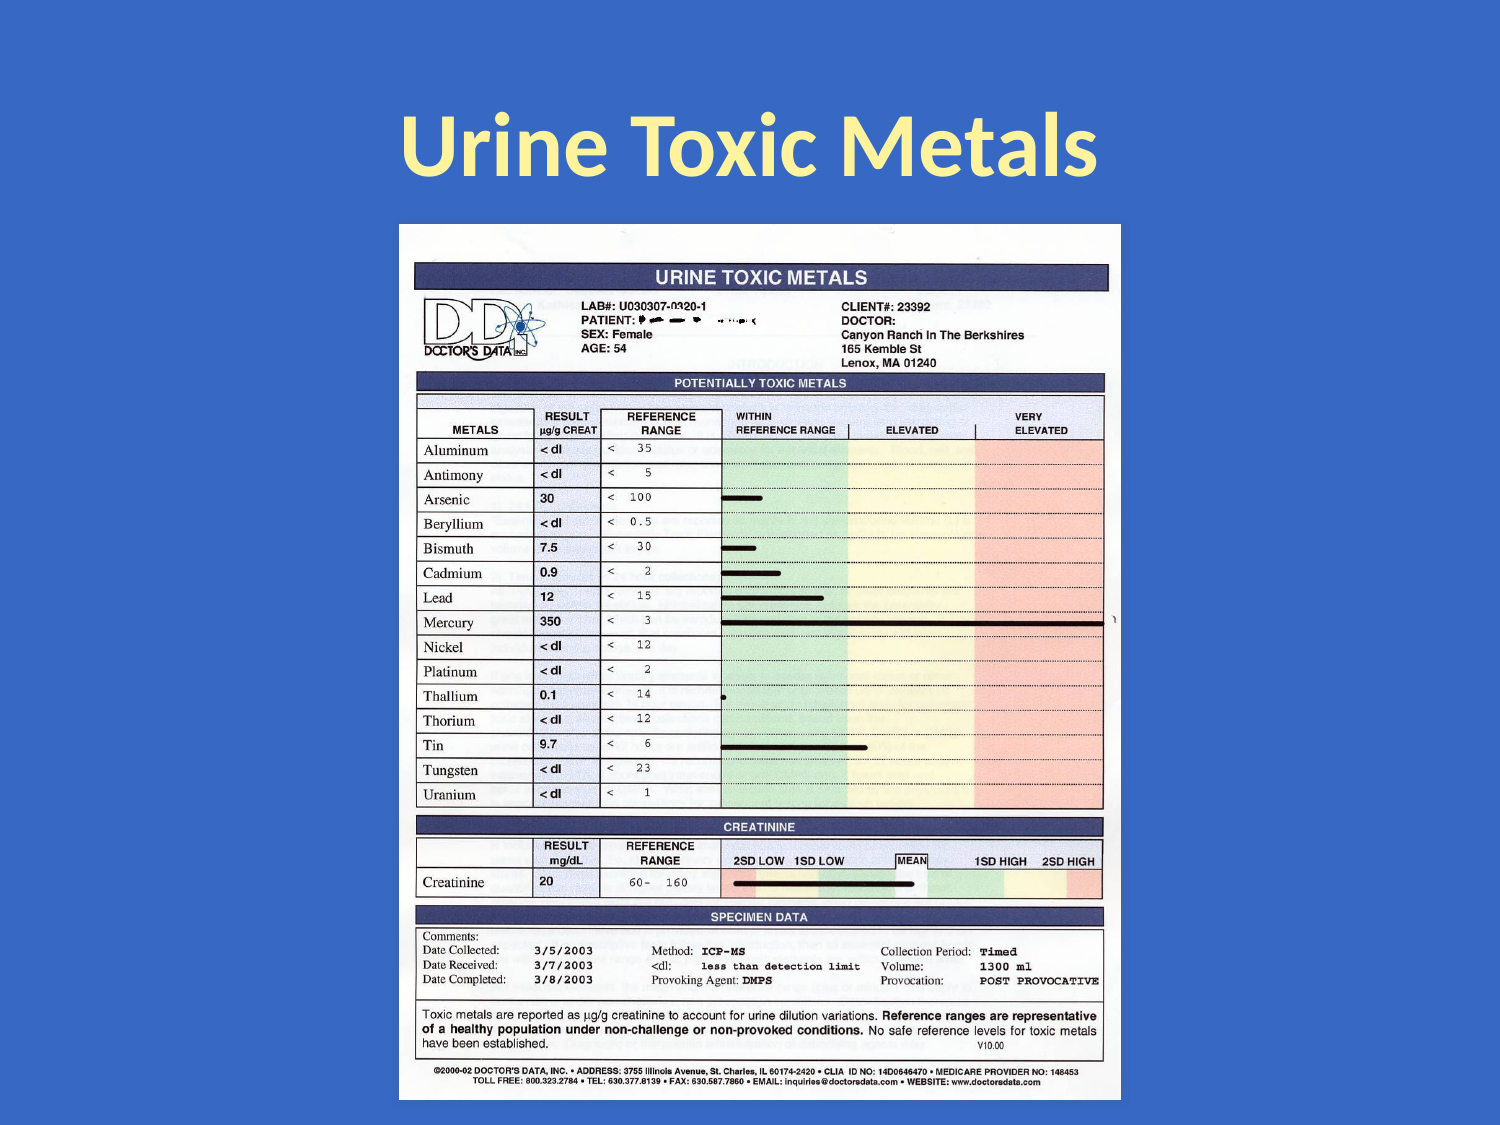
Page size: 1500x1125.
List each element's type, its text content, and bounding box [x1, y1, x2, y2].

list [399, 224, 1121, 1101]
title Urine Toxic Metals [74, 45, 1426, 234]
